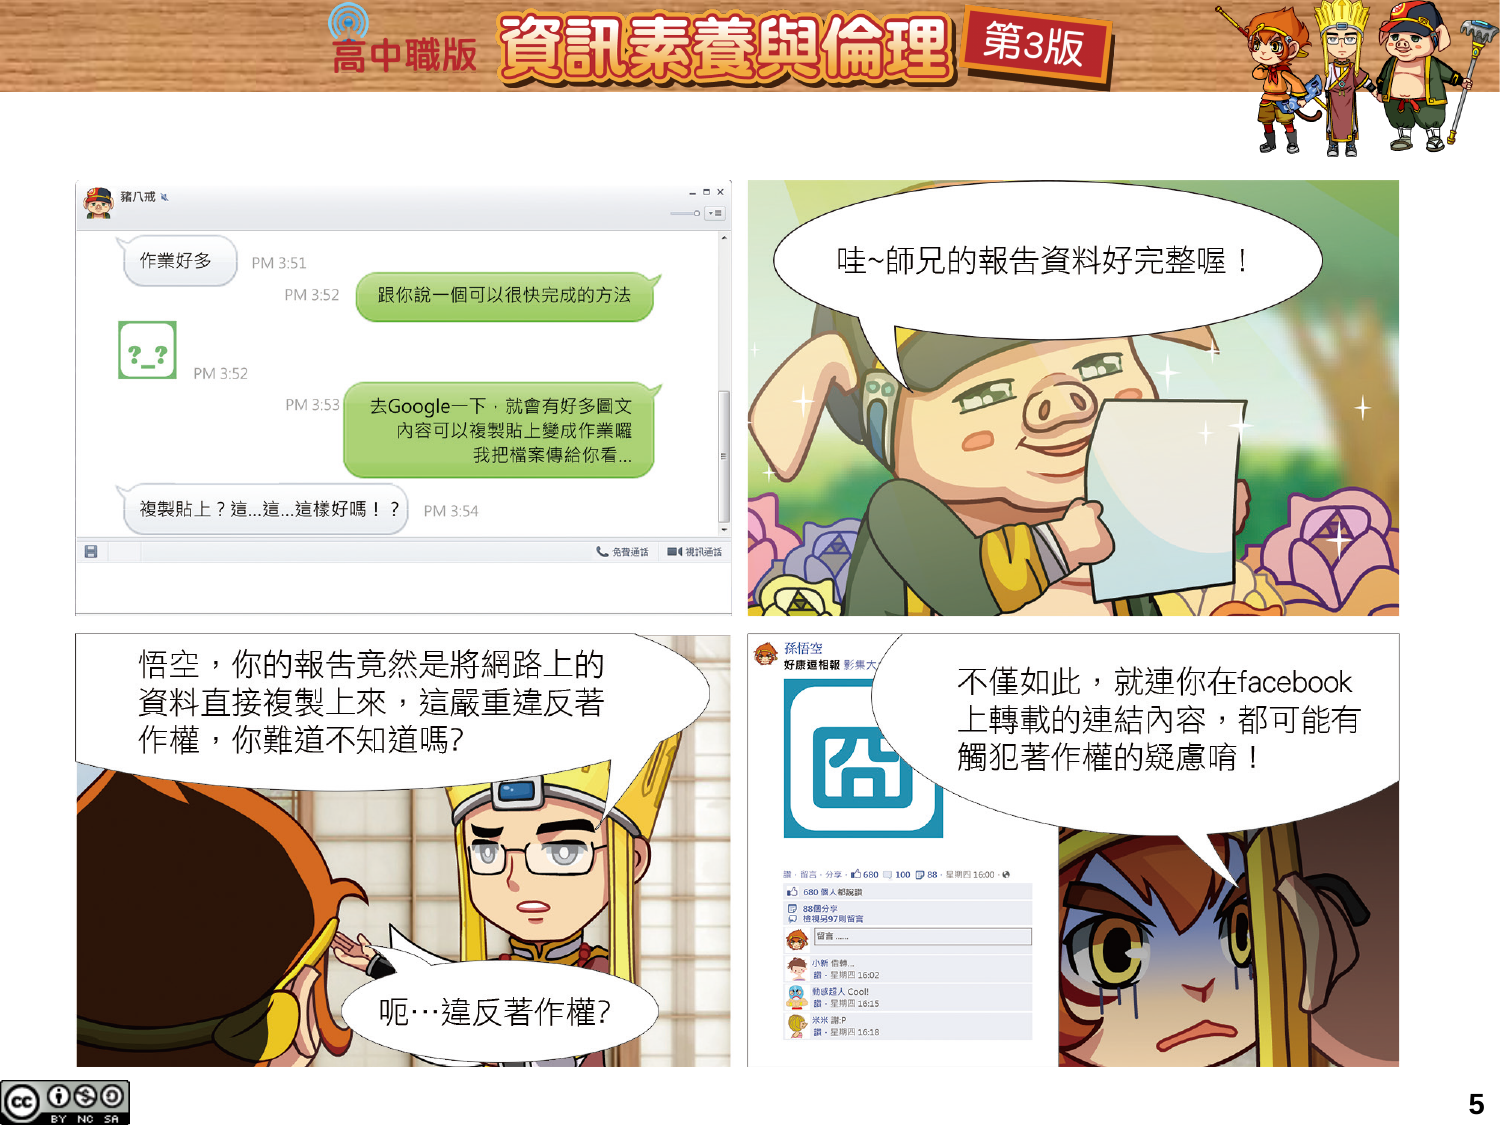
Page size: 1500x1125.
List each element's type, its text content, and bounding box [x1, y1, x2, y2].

picture [0, 0, 1500, 157]
picture [74, 180, 1400, 1068]
slide_number 5 [1162, 1080, 1500, 1125]
picture [0, 1080, 130, 1125]
